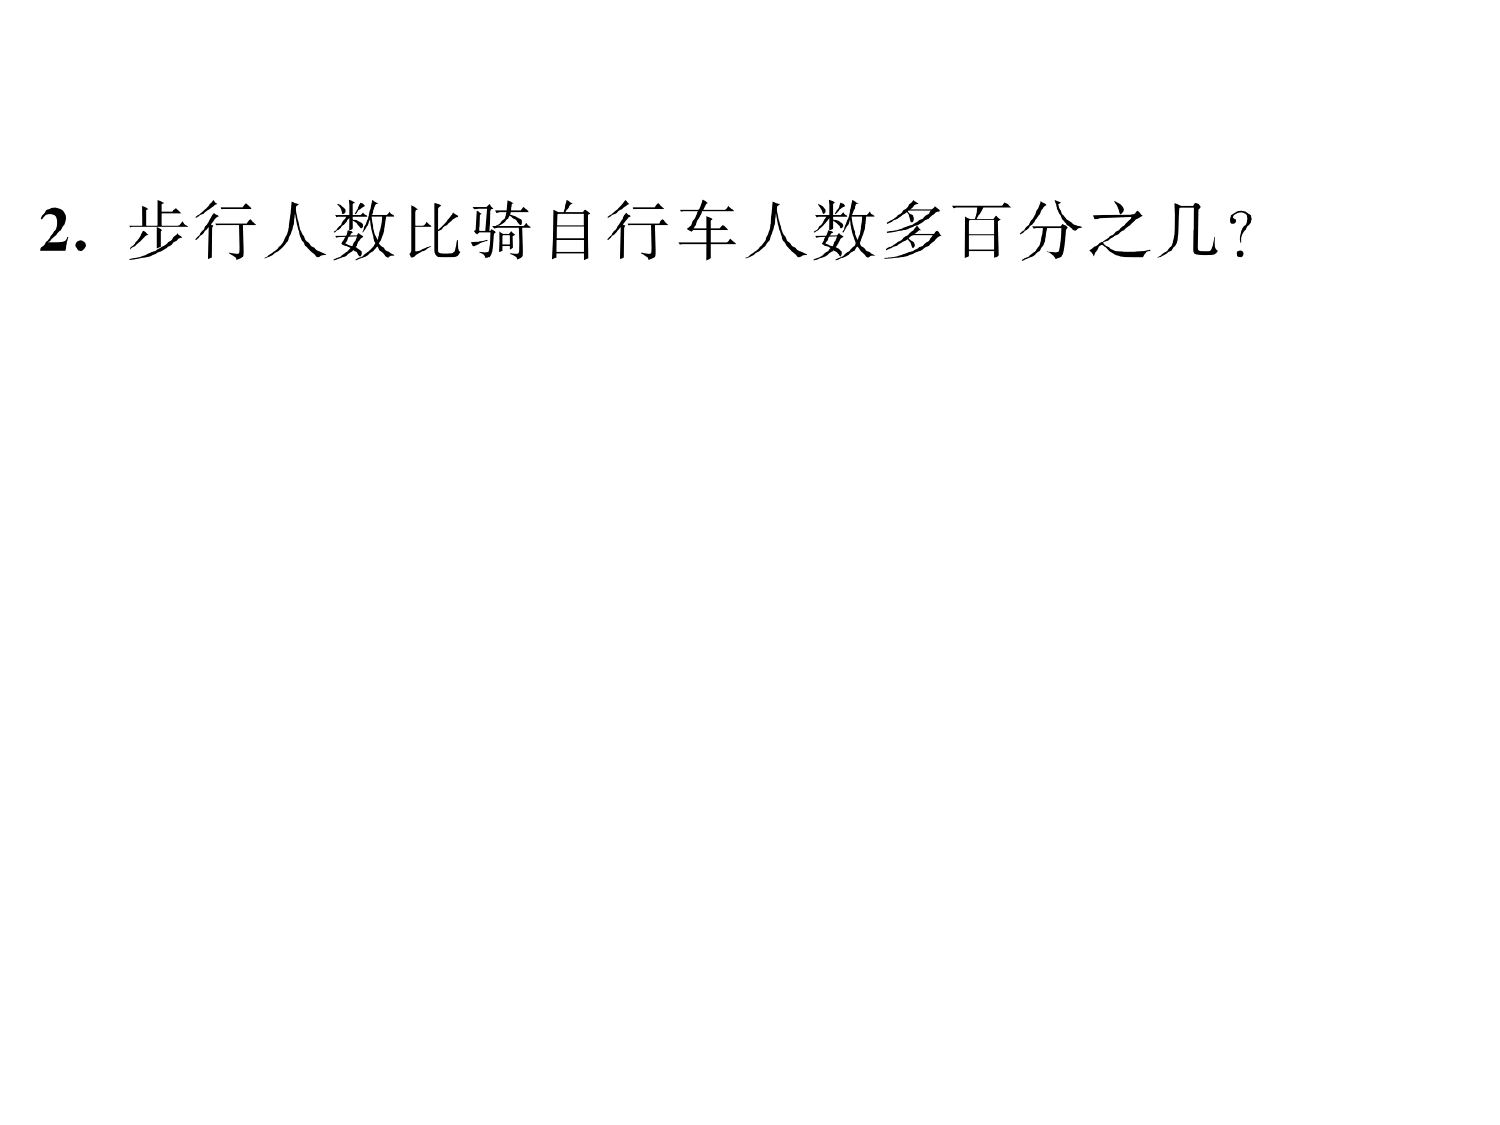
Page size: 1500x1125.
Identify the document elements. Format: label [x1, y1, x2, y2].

picture [35, 177, 1453, 589]
